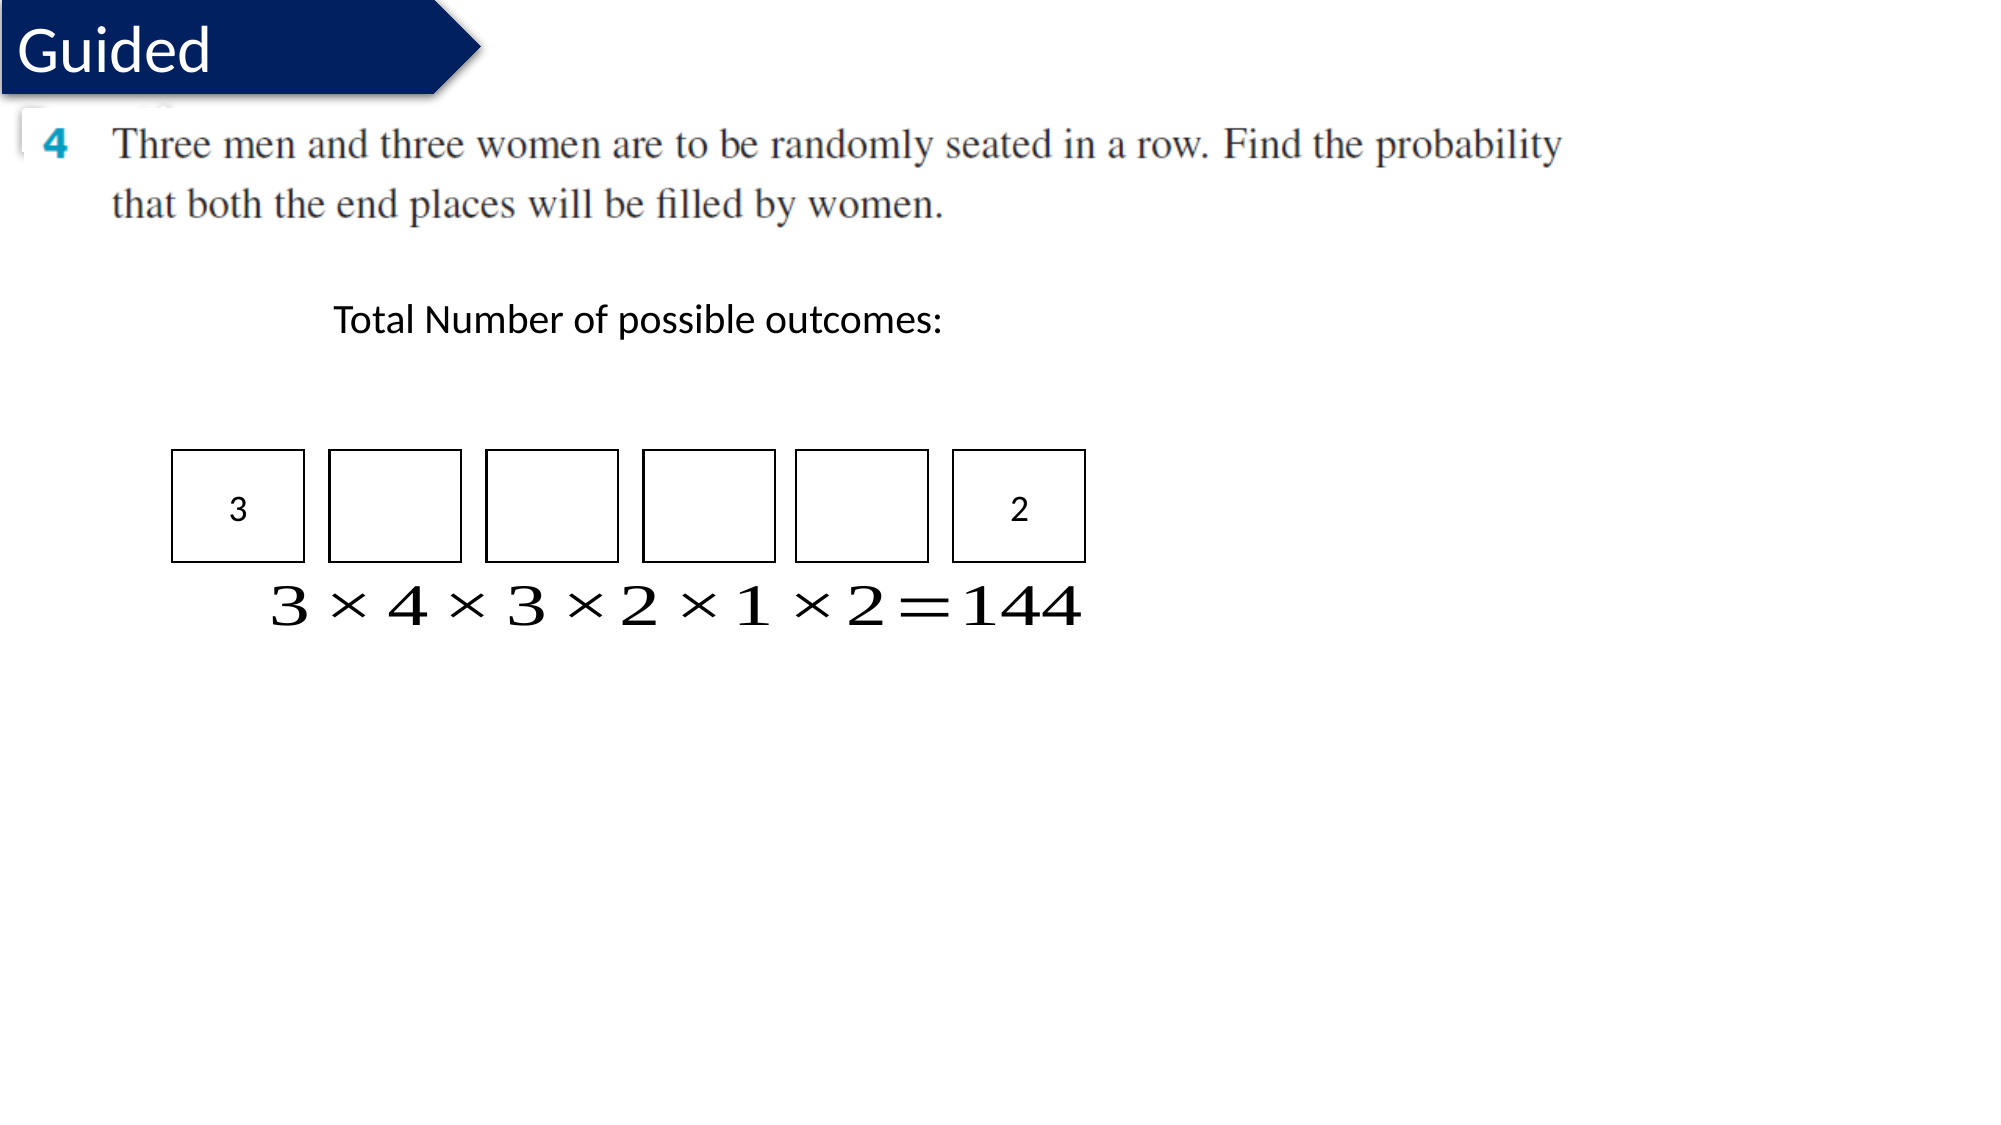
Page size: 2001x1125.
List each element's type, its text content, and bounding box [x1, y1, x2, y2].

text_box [172, 450, 1086, 563]
text_box Guided Practice [2, 0, 481, 94]
picture [24, 108, 1639, 248]
